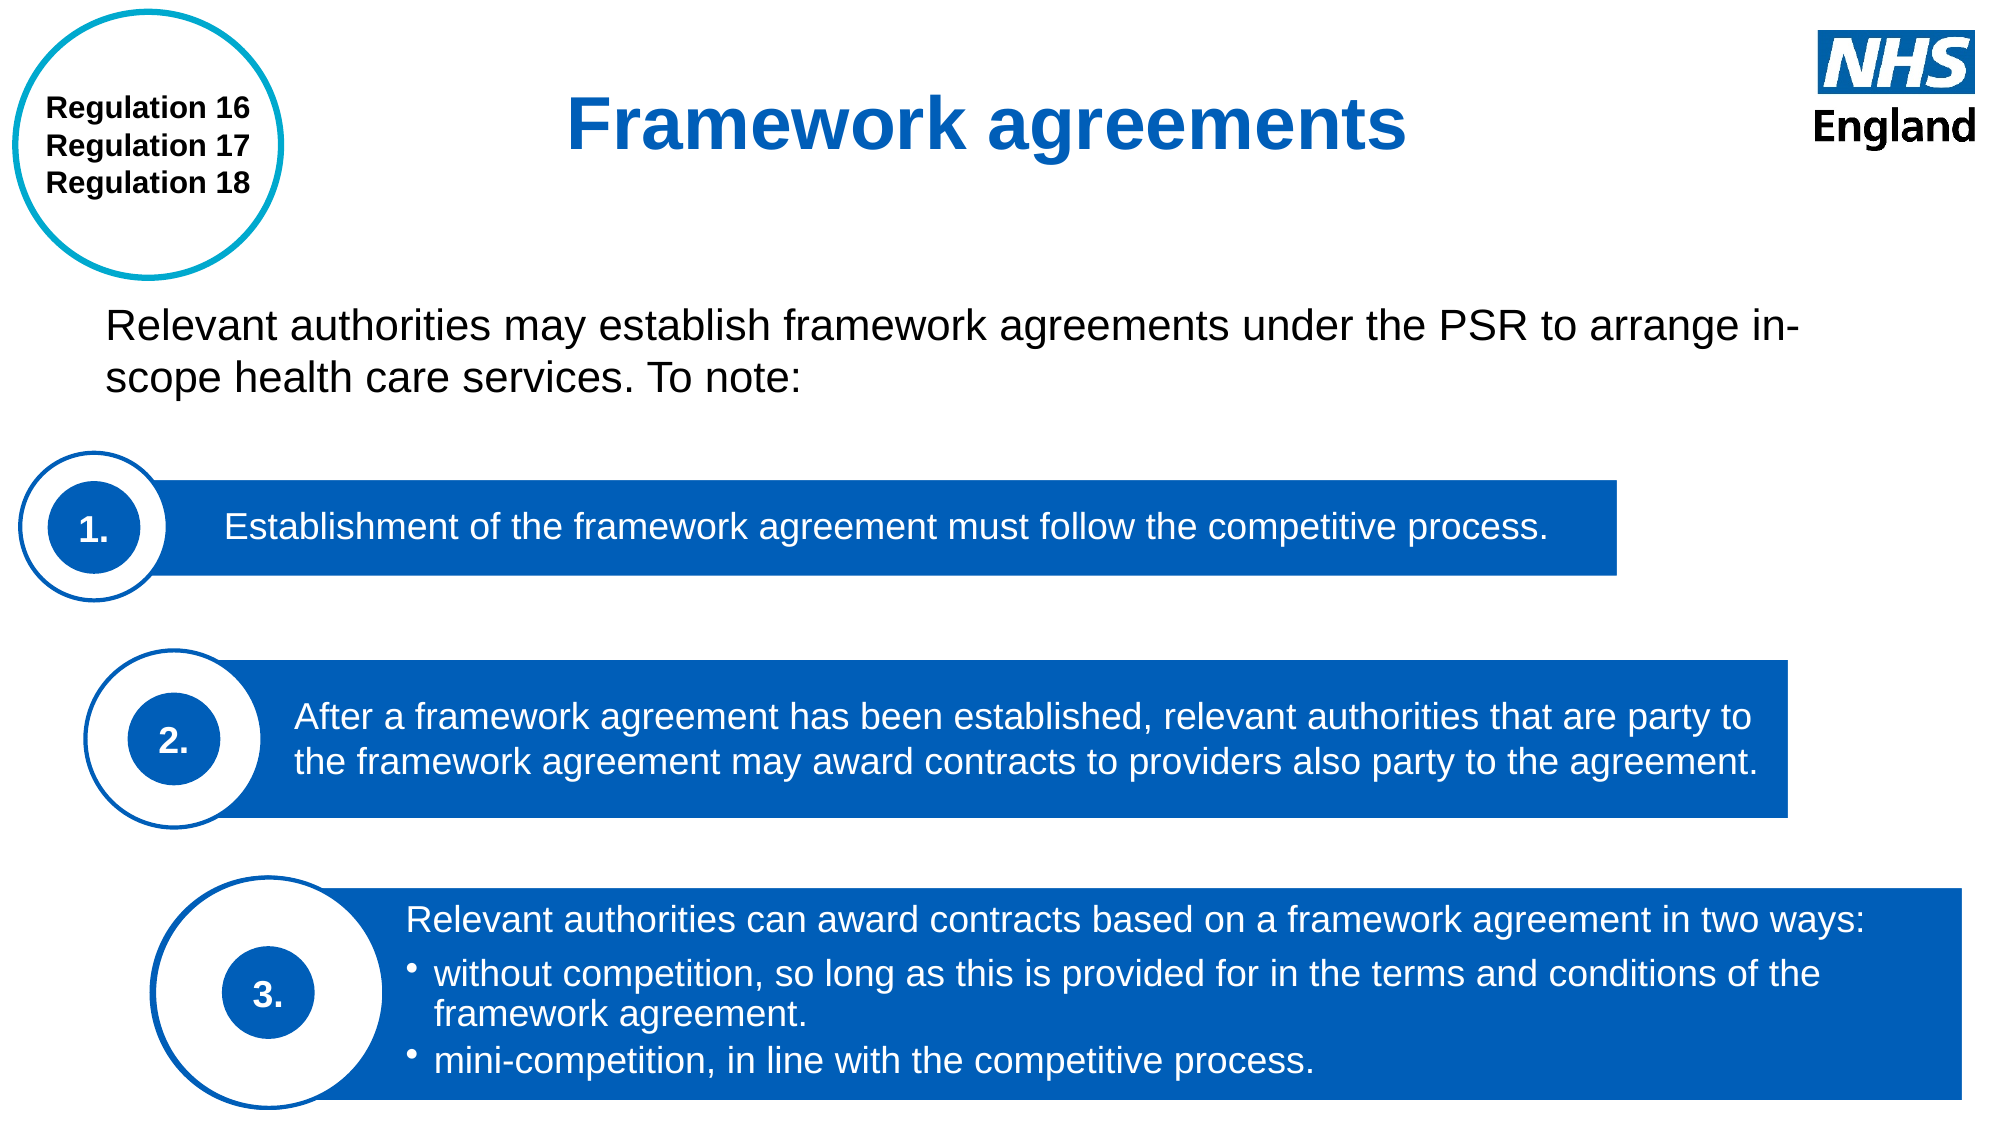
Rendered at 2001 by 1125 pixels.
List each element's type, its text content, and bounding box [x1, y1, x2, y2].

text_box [85, 650, 1791, 828]
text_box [19, 452, 1620, 601]
title Framework agreements [551, 7, 1449, 232]
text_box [151, 877, 1983, 1109]
list Relevant authorities may establish framework agreements under the PSR to arrange in-scope health care services. To note: [90, 289, 1910, 442]
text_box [15, 11, 282, 279]
picture [1814, 30, 1975, 152]
